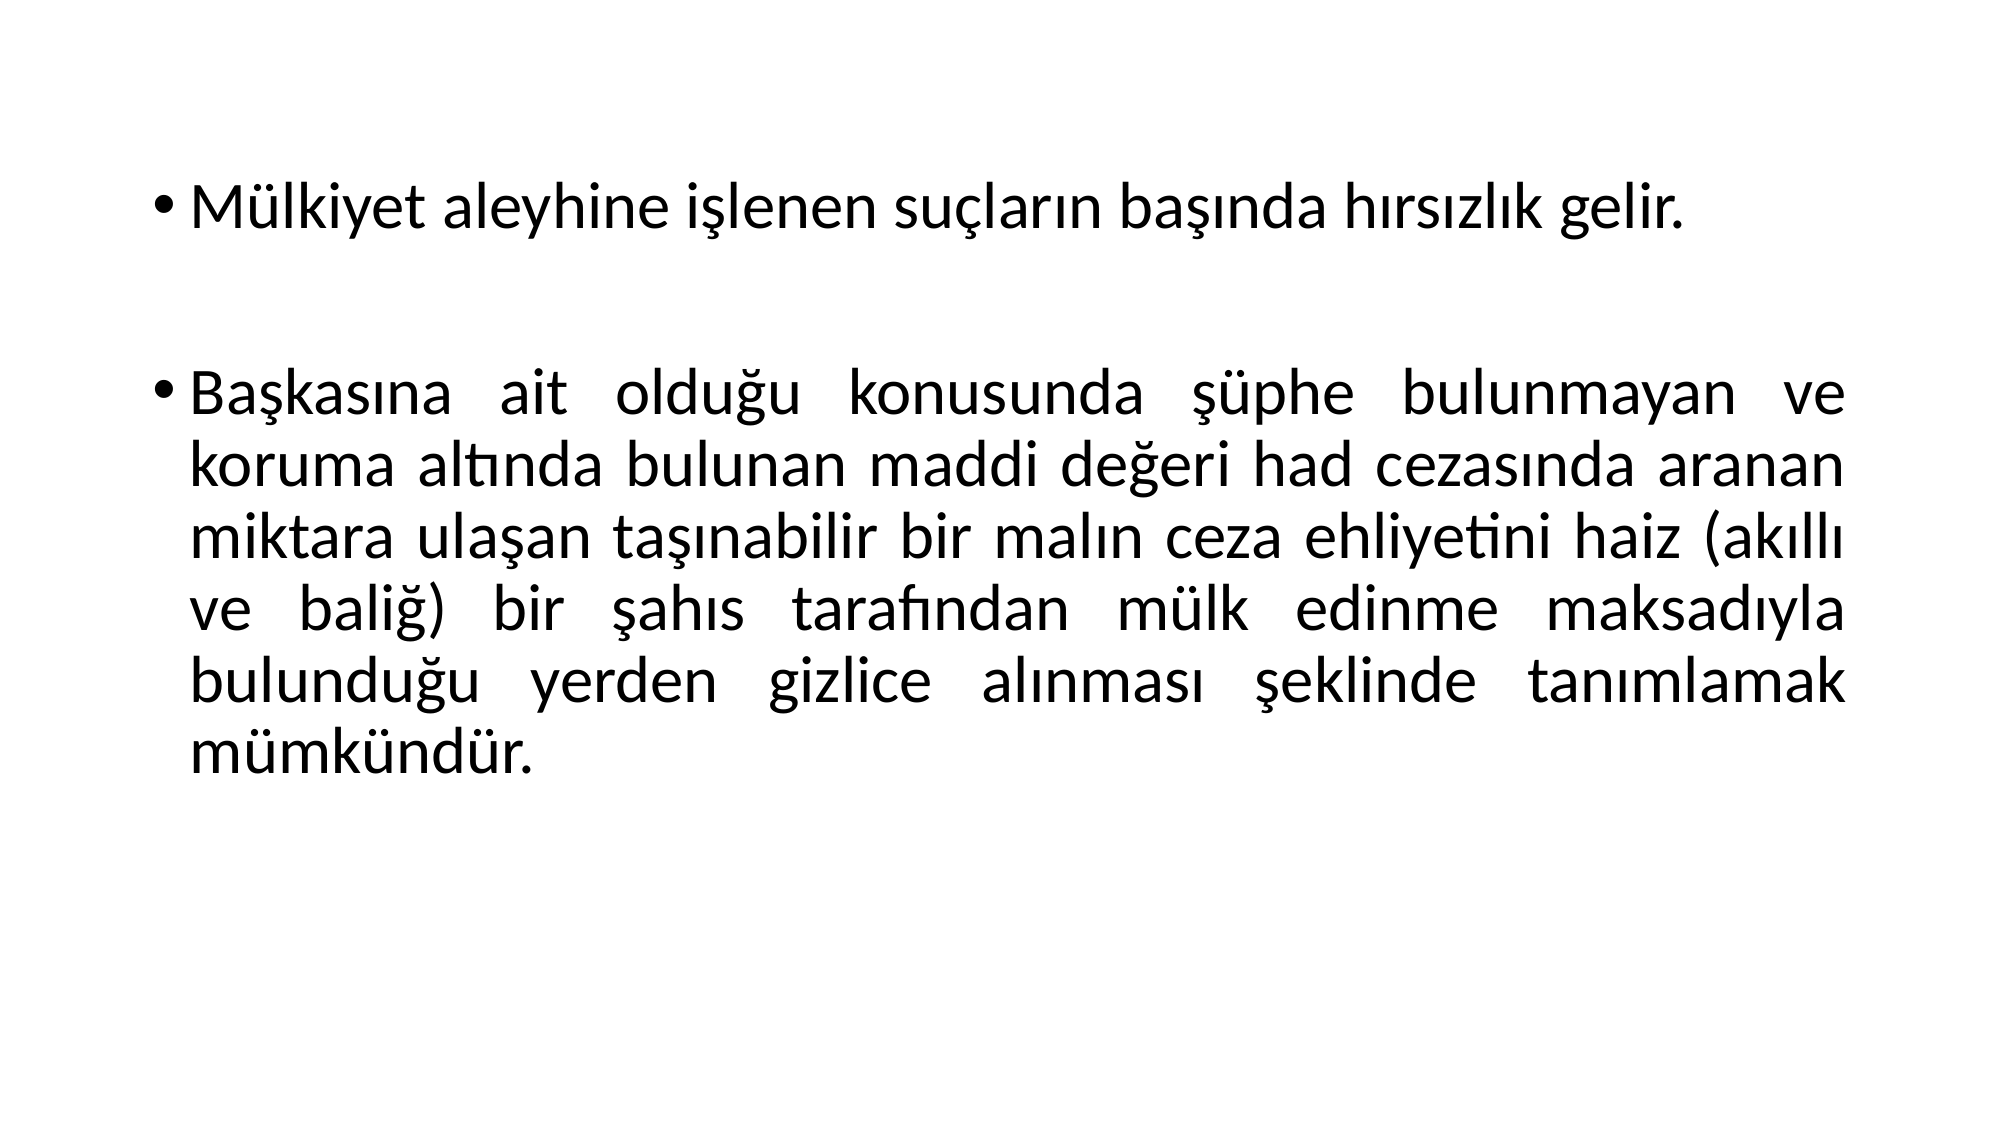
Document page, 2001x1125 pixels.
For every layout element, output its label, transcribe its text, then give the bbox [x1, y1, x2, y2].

list Mülkiyet aleyhine işlenen suçların başında hırsızlık gelir. Başkasına ait olduğu konusunda şüphe bulunmayan ve koruma altında bulunan maddi değeri had cezasında aranan miktara ulaşan taşınabilir bir malın ceza ehliyetini haiz (akıllı ve baliğ) bir şahıs tarafından mülk edinme maksadıyla bulunduğu yerden gizlice alınması şeklinde tanımlamak mümkündür. [137, 163, 1863, 878]
